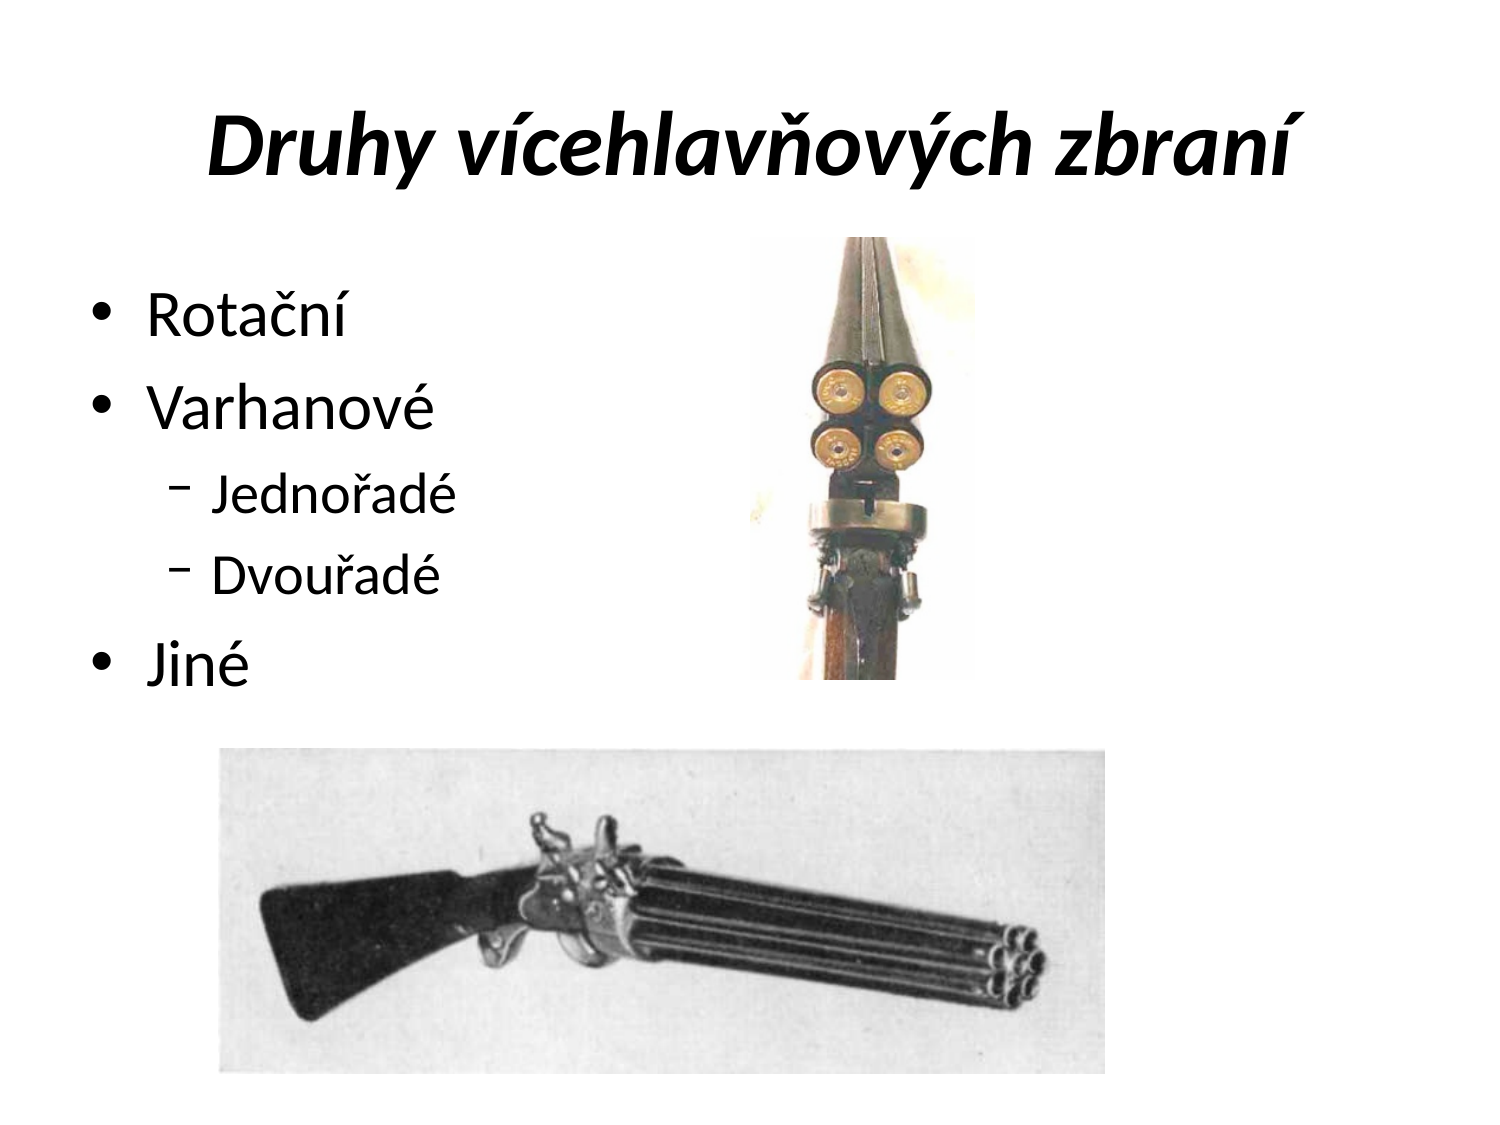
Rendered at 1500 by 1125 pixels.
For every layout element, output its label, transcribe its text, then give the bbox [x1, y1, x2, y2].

title Druhy vícehlavňových zbraní [75, 45, 1425, 233]
list Rotační Varhanové Jednořadé Dvouřadé Jiné [75, 262, 1425, 1005]
picture [218, 748, 1105, 1075]
picture [750, 237, 975, 680]
